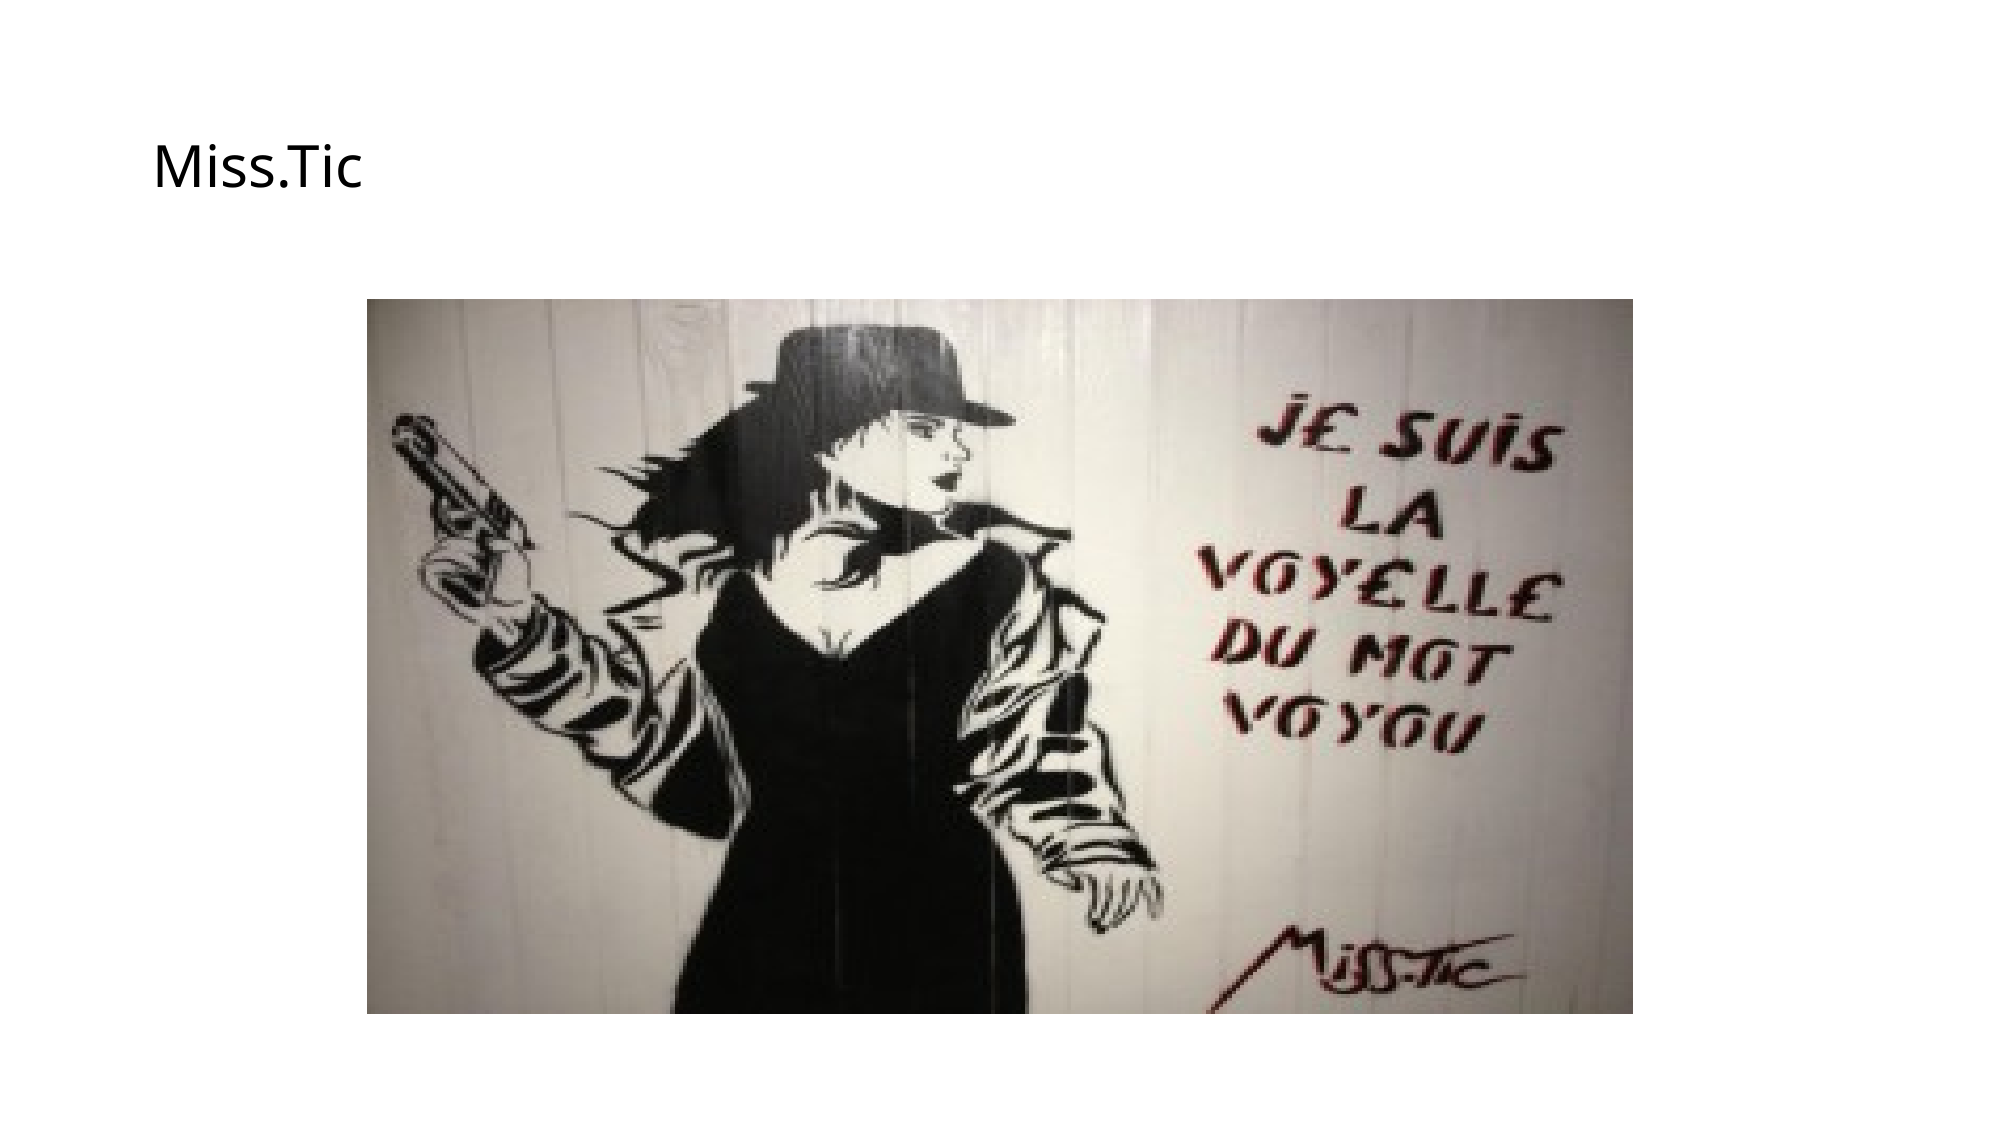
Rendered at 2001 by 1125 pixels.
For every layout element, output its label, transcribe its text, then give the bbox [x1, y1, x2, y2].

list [137, 299, 1863, 1014]
title Miss.Tic [137, 59, 1863, 278]
